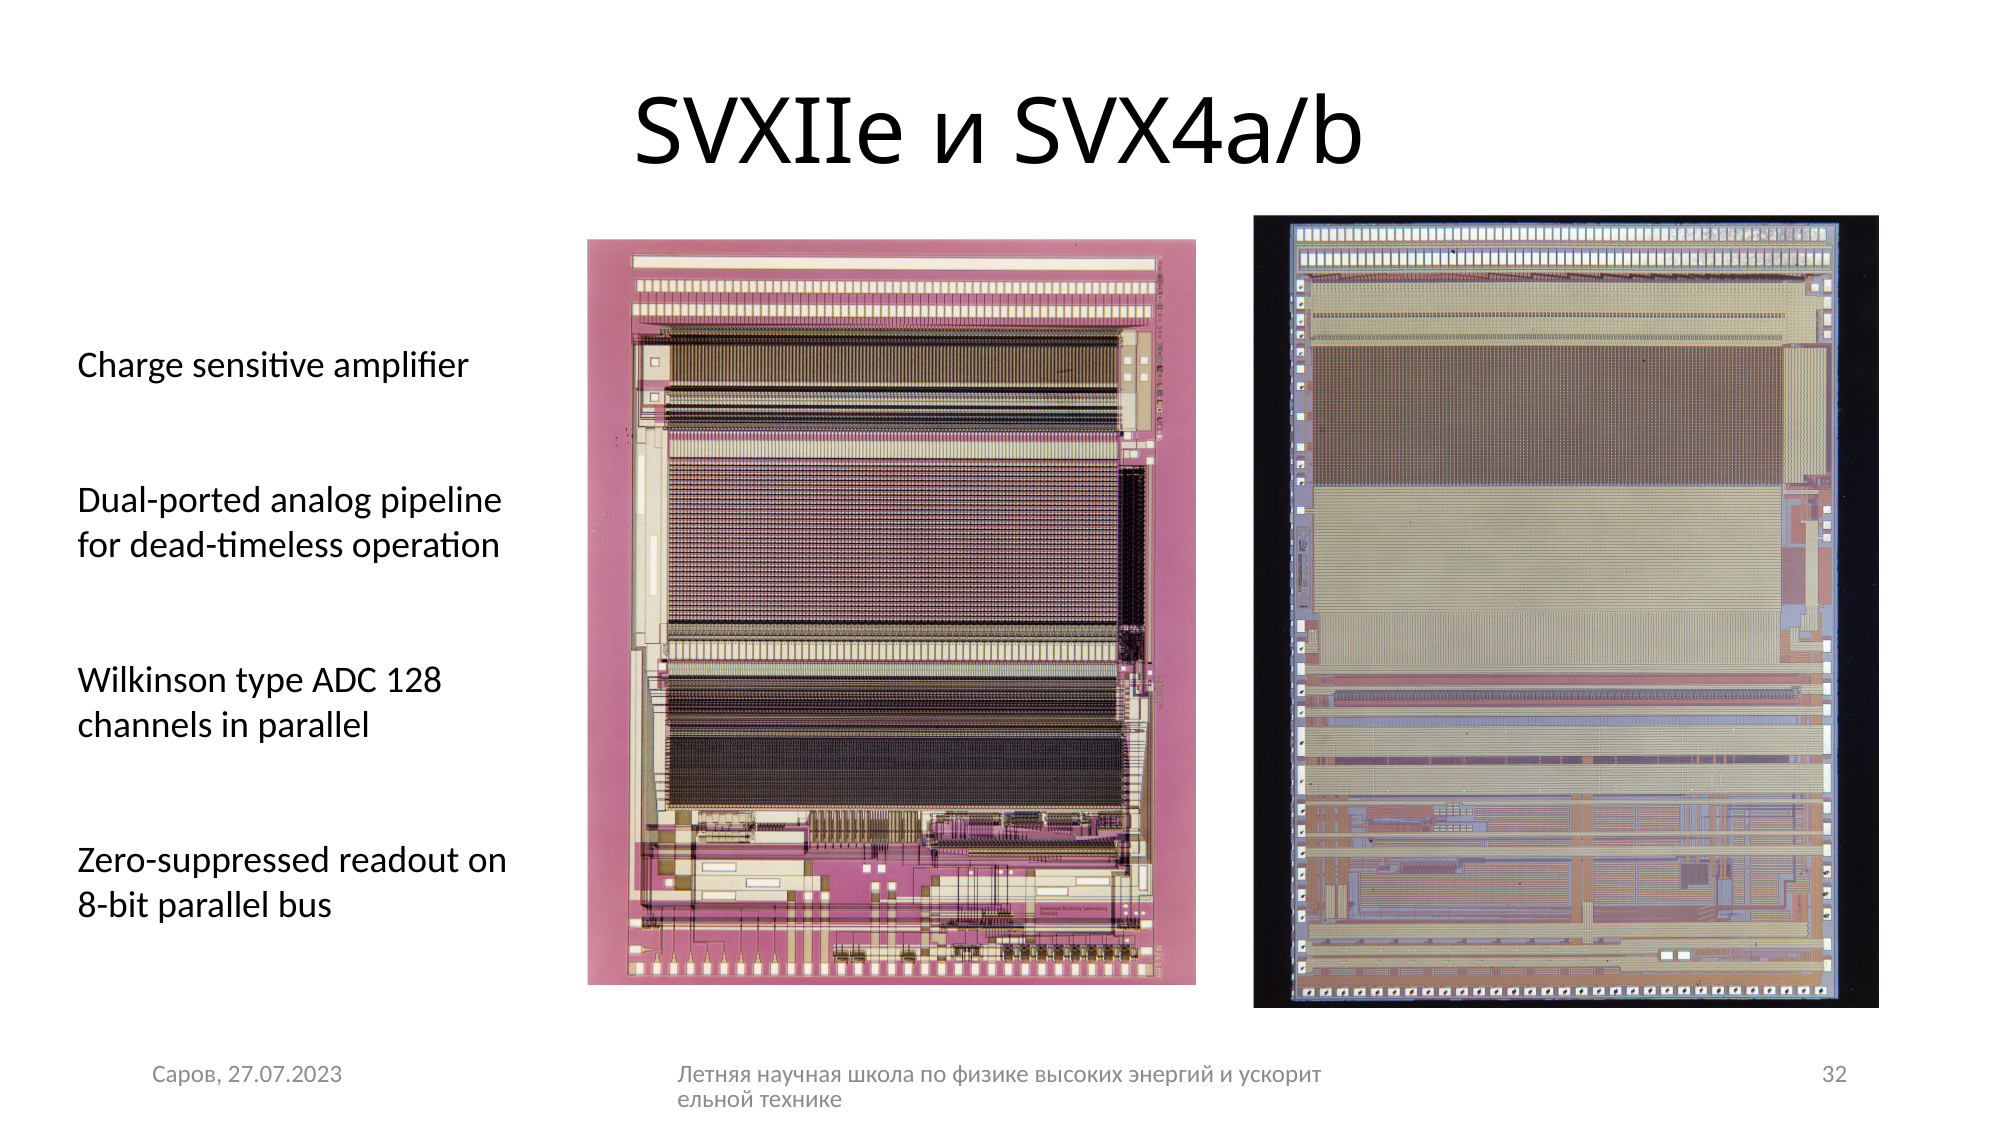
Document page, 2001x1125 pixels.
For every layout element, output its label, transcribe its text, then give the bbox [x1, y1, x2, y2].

text_box Charge sensitive amplifier Dual-ported analog pipeline for dead-timeless operation Wilkinson type ADC 128 channels in parallel Zero-suppressed readout on 8-bit parallel bus [63, 332, 536, 1023]
footer Летняя научная школа по физике высоких энергий и ускорительной технике [662, 1042, 1338, 1103]
title SVXIIe и SVX4a/b [137, 59, 1863, 209]
picture [519, 217, 1962, 1008]
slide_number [137, 1042, 588, 1103]
slide_number 32 [1412, 1042, 1863, 1103]
